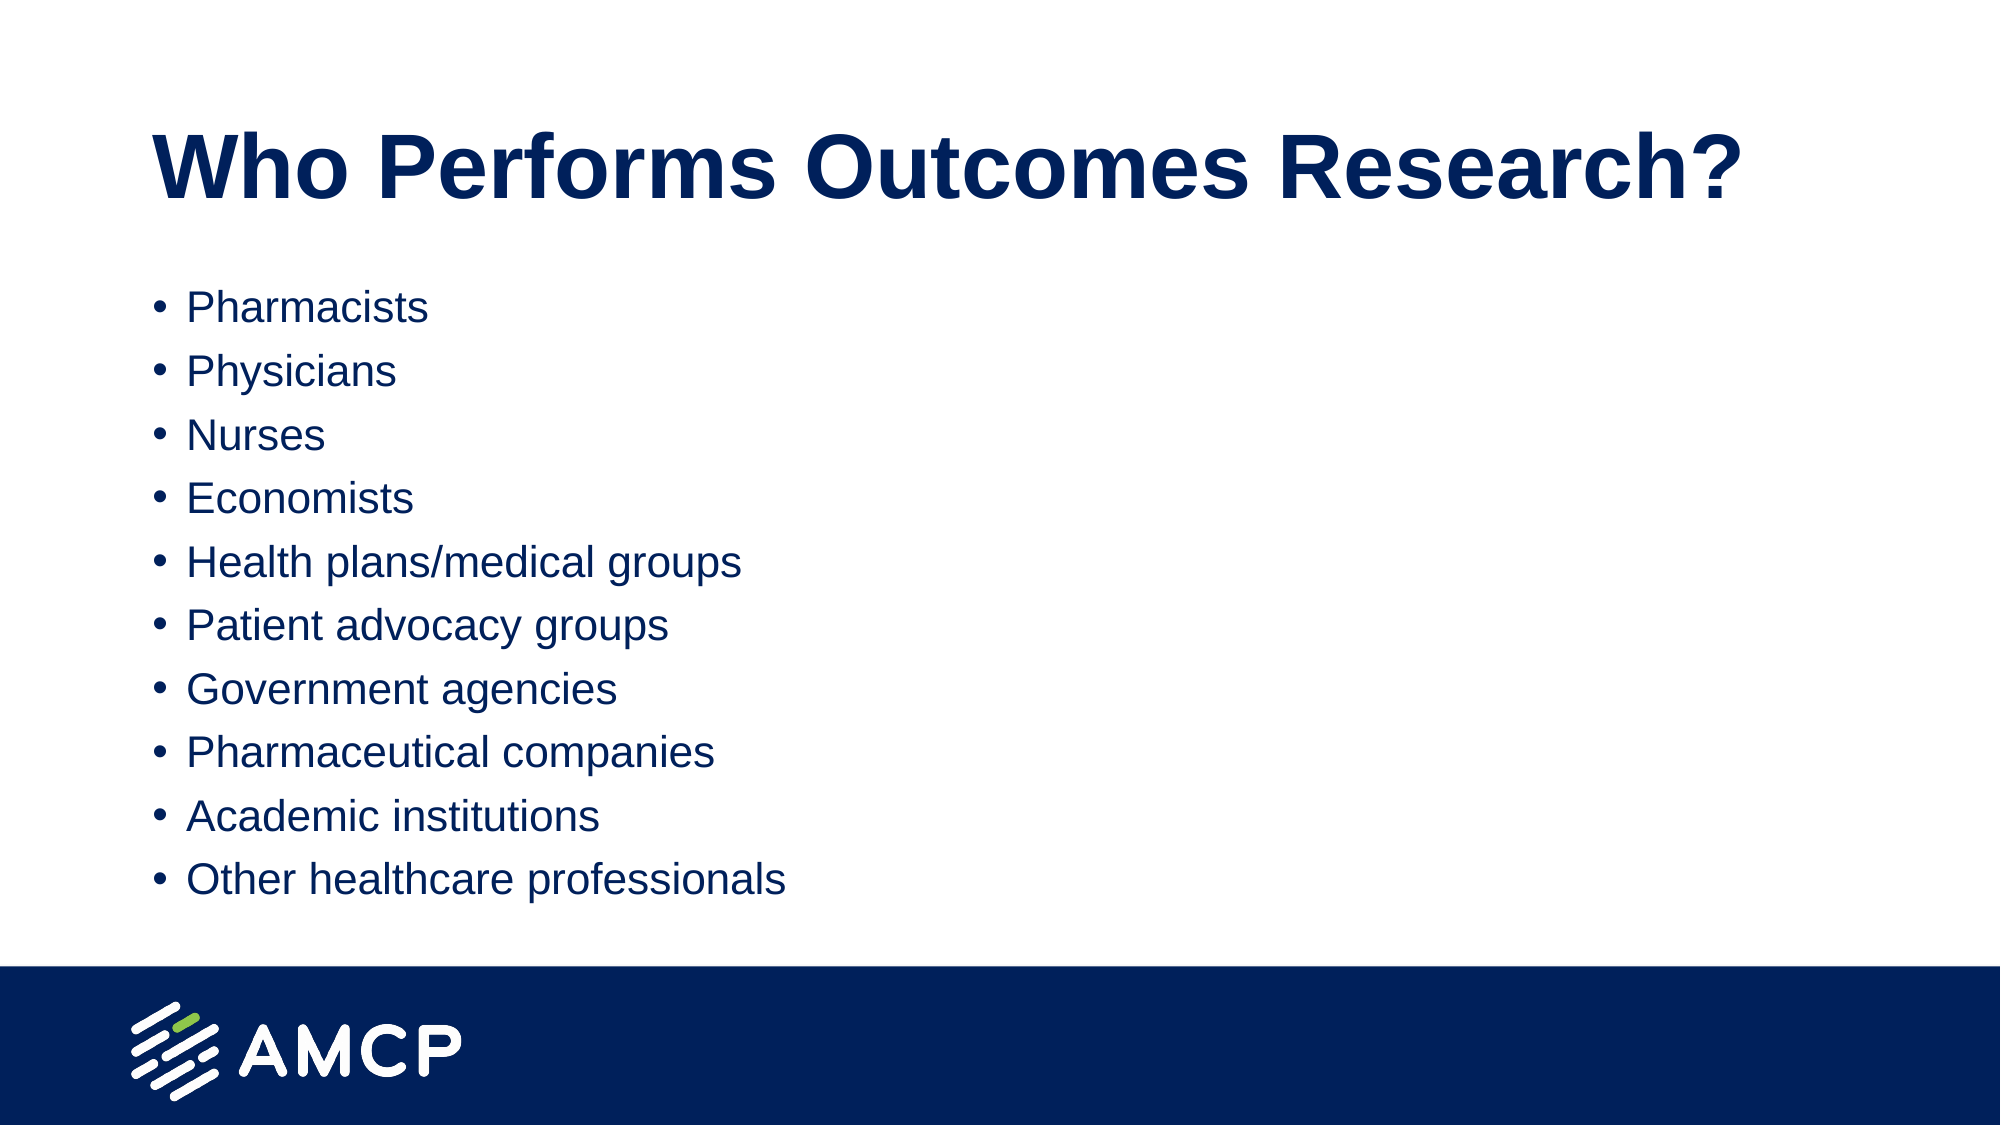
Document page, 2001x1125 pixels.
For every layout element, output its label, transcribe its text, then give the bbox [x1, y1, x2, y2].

picture [0, 666, 813, 1125]
list Pharmacists Physicians Nurses Economists Health plans/medical groups Patient advocacy groups Government agencies Pharmaceutical companies Academic institutions Other healthcare professionals [137, 277, 1863, 918]
title Who Performs Outcomes Research? [137, 59, 1863, 277]
